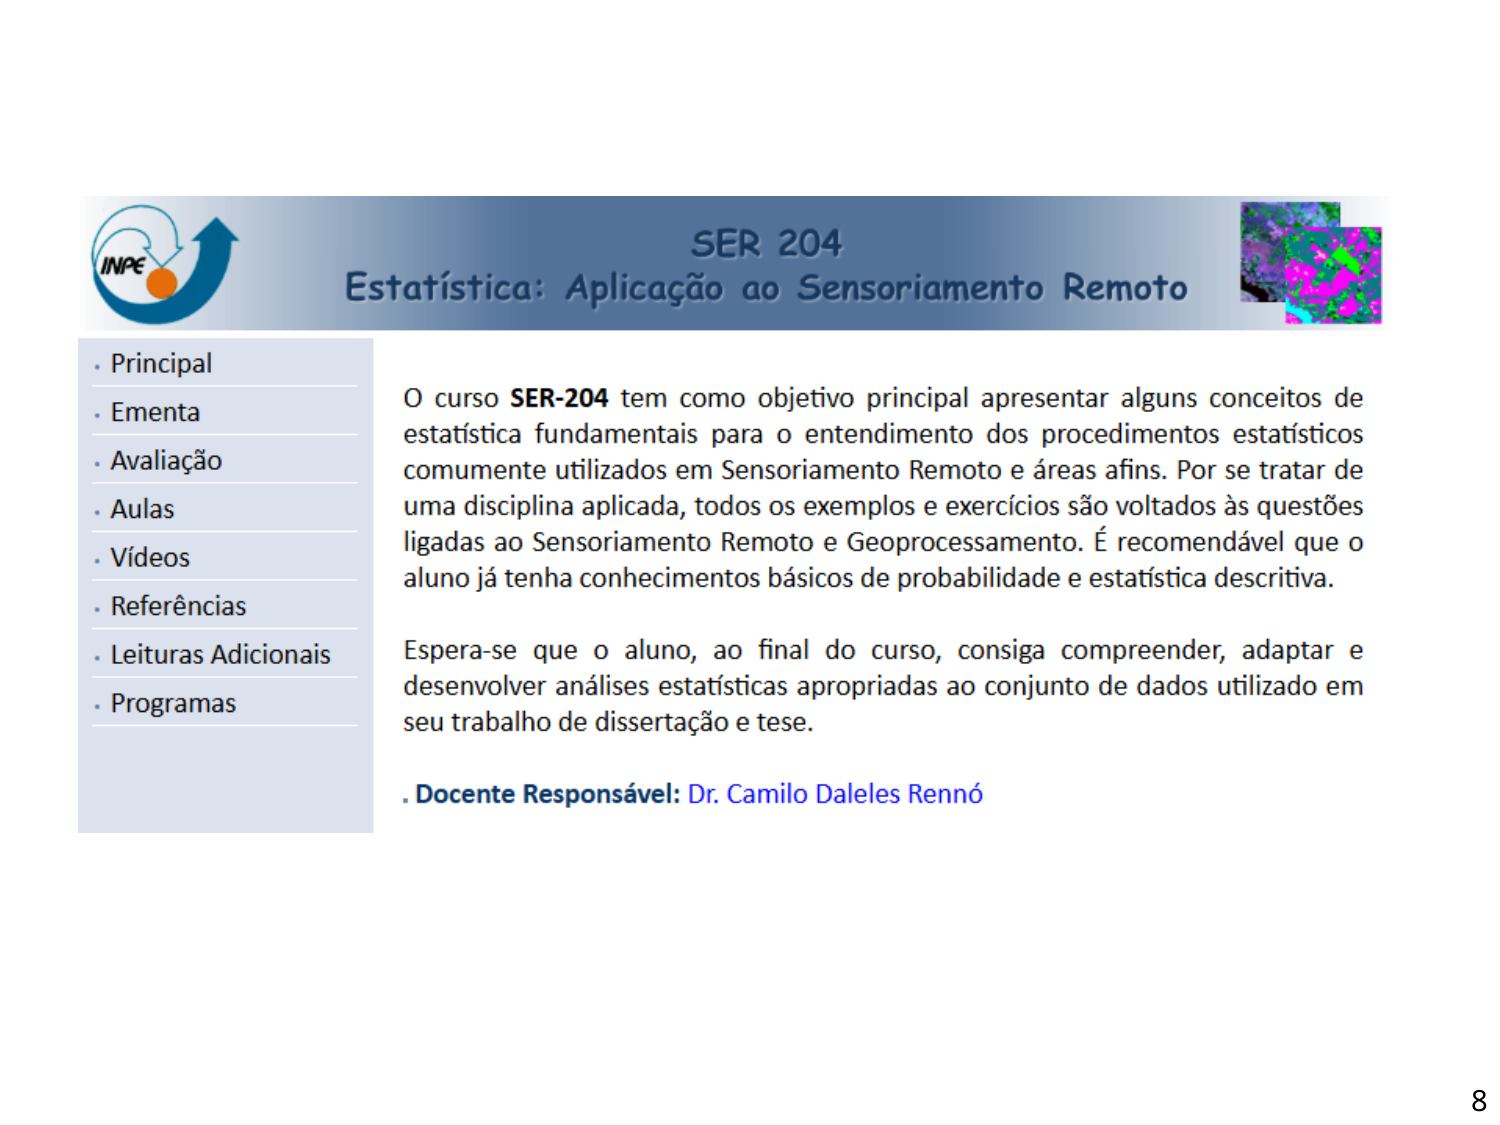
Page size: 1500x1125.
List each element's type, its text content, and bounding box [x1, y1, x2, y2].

slide_number 8 [1190, 1049, 1500, 1125]
picture [78, 196, 1422, 833]
